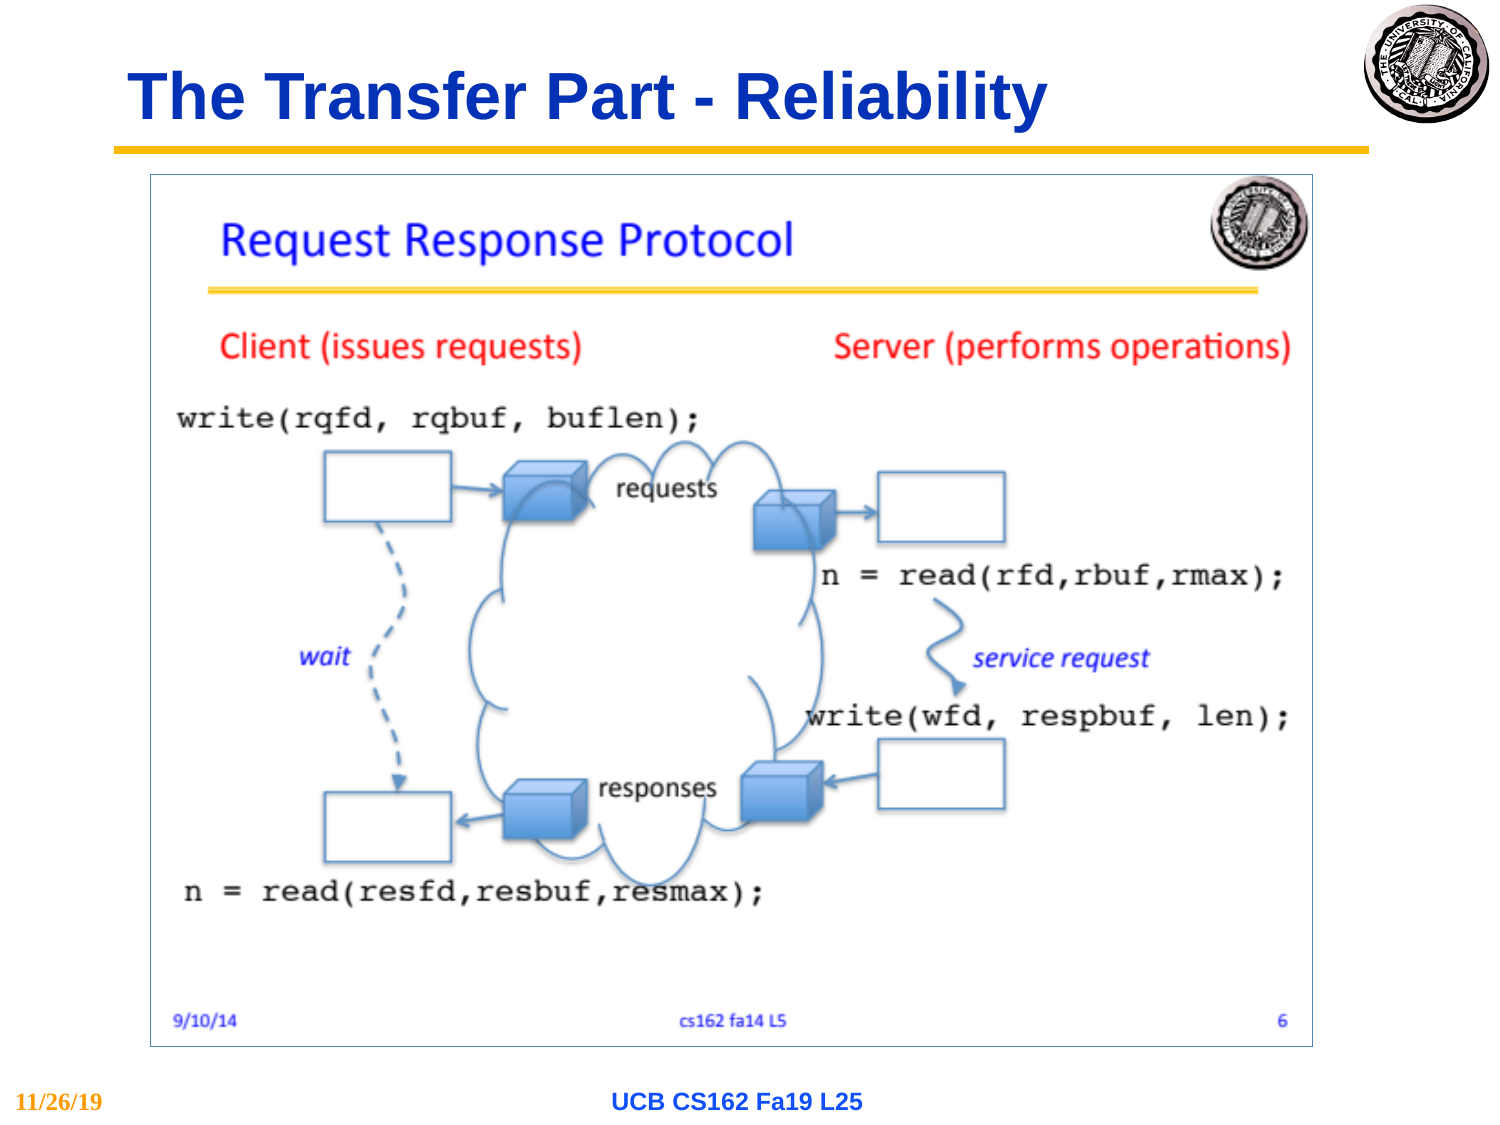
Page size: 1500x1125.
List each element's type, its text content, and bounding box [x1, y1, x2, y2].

picture [1350, 0, 1500, 127]
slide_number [0, 1074, 251, 1125]
picture [149, 174, 1313, 1048]
title The Transfer Part - Reliability [112, 37, 1375, 159]
footer UCB CS162 Fa19 L25 [499, 1074, 976, 1125]
